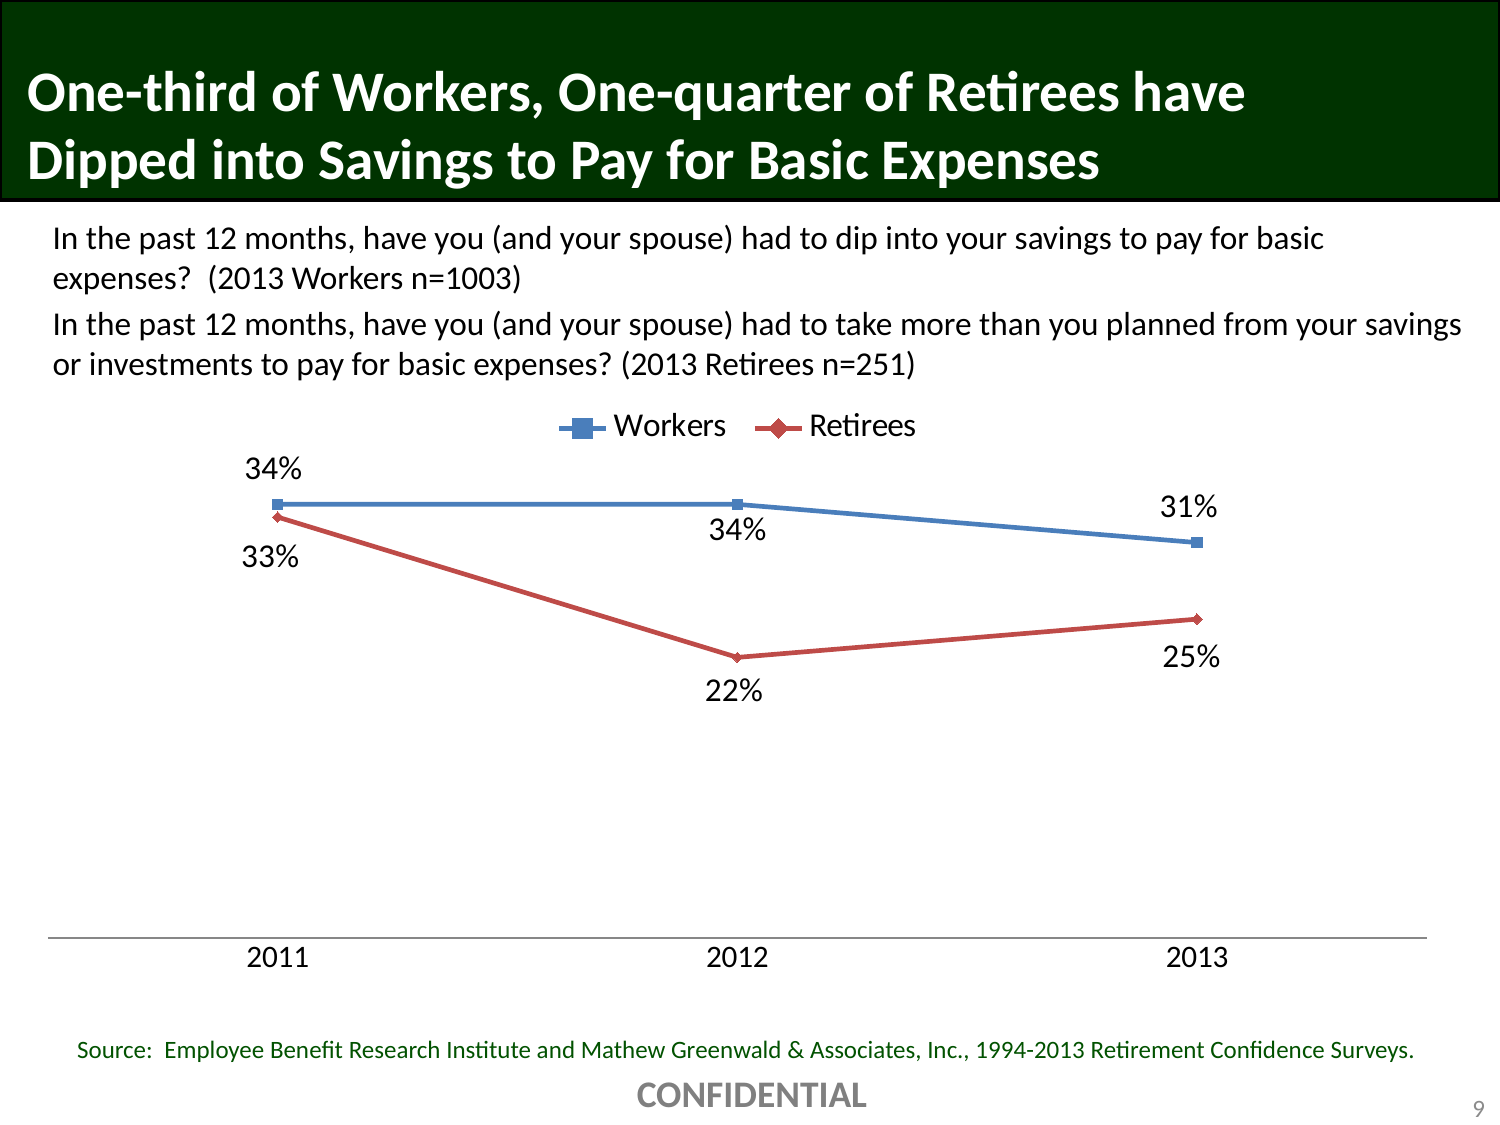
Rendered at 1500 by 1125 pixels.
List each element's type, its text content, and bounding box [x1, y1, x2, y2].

text_box CONFIDENTIAL [622, 1062, 883, 1123]
chart [24, 362, 1451, 1026]
text_box Source: Employee Benefit Research Institute and Mathew Greenwald & Associates, Inc., 1994-2013 Retirement Confidence Surveys. [62, 1034, 1433, 1071]
list In the past 12 months, have you (and your spouse) had to dip into your savings to pay for basic expenses? (2013 Workers n=1003) In the past 12 months, have you (and your spouse) had to take more than you planned from your savings or investments to pay for basic expenses? (2013 Retirees n=251) [37, 208, 1488, 321]
title One-third of Workers, One-quarter of Retirees have Dipped into Savings to Pay for Basic Expenses [12, 45, 1363, 200]
slide_number 9 [1149, 1090, 1500, 1125]
